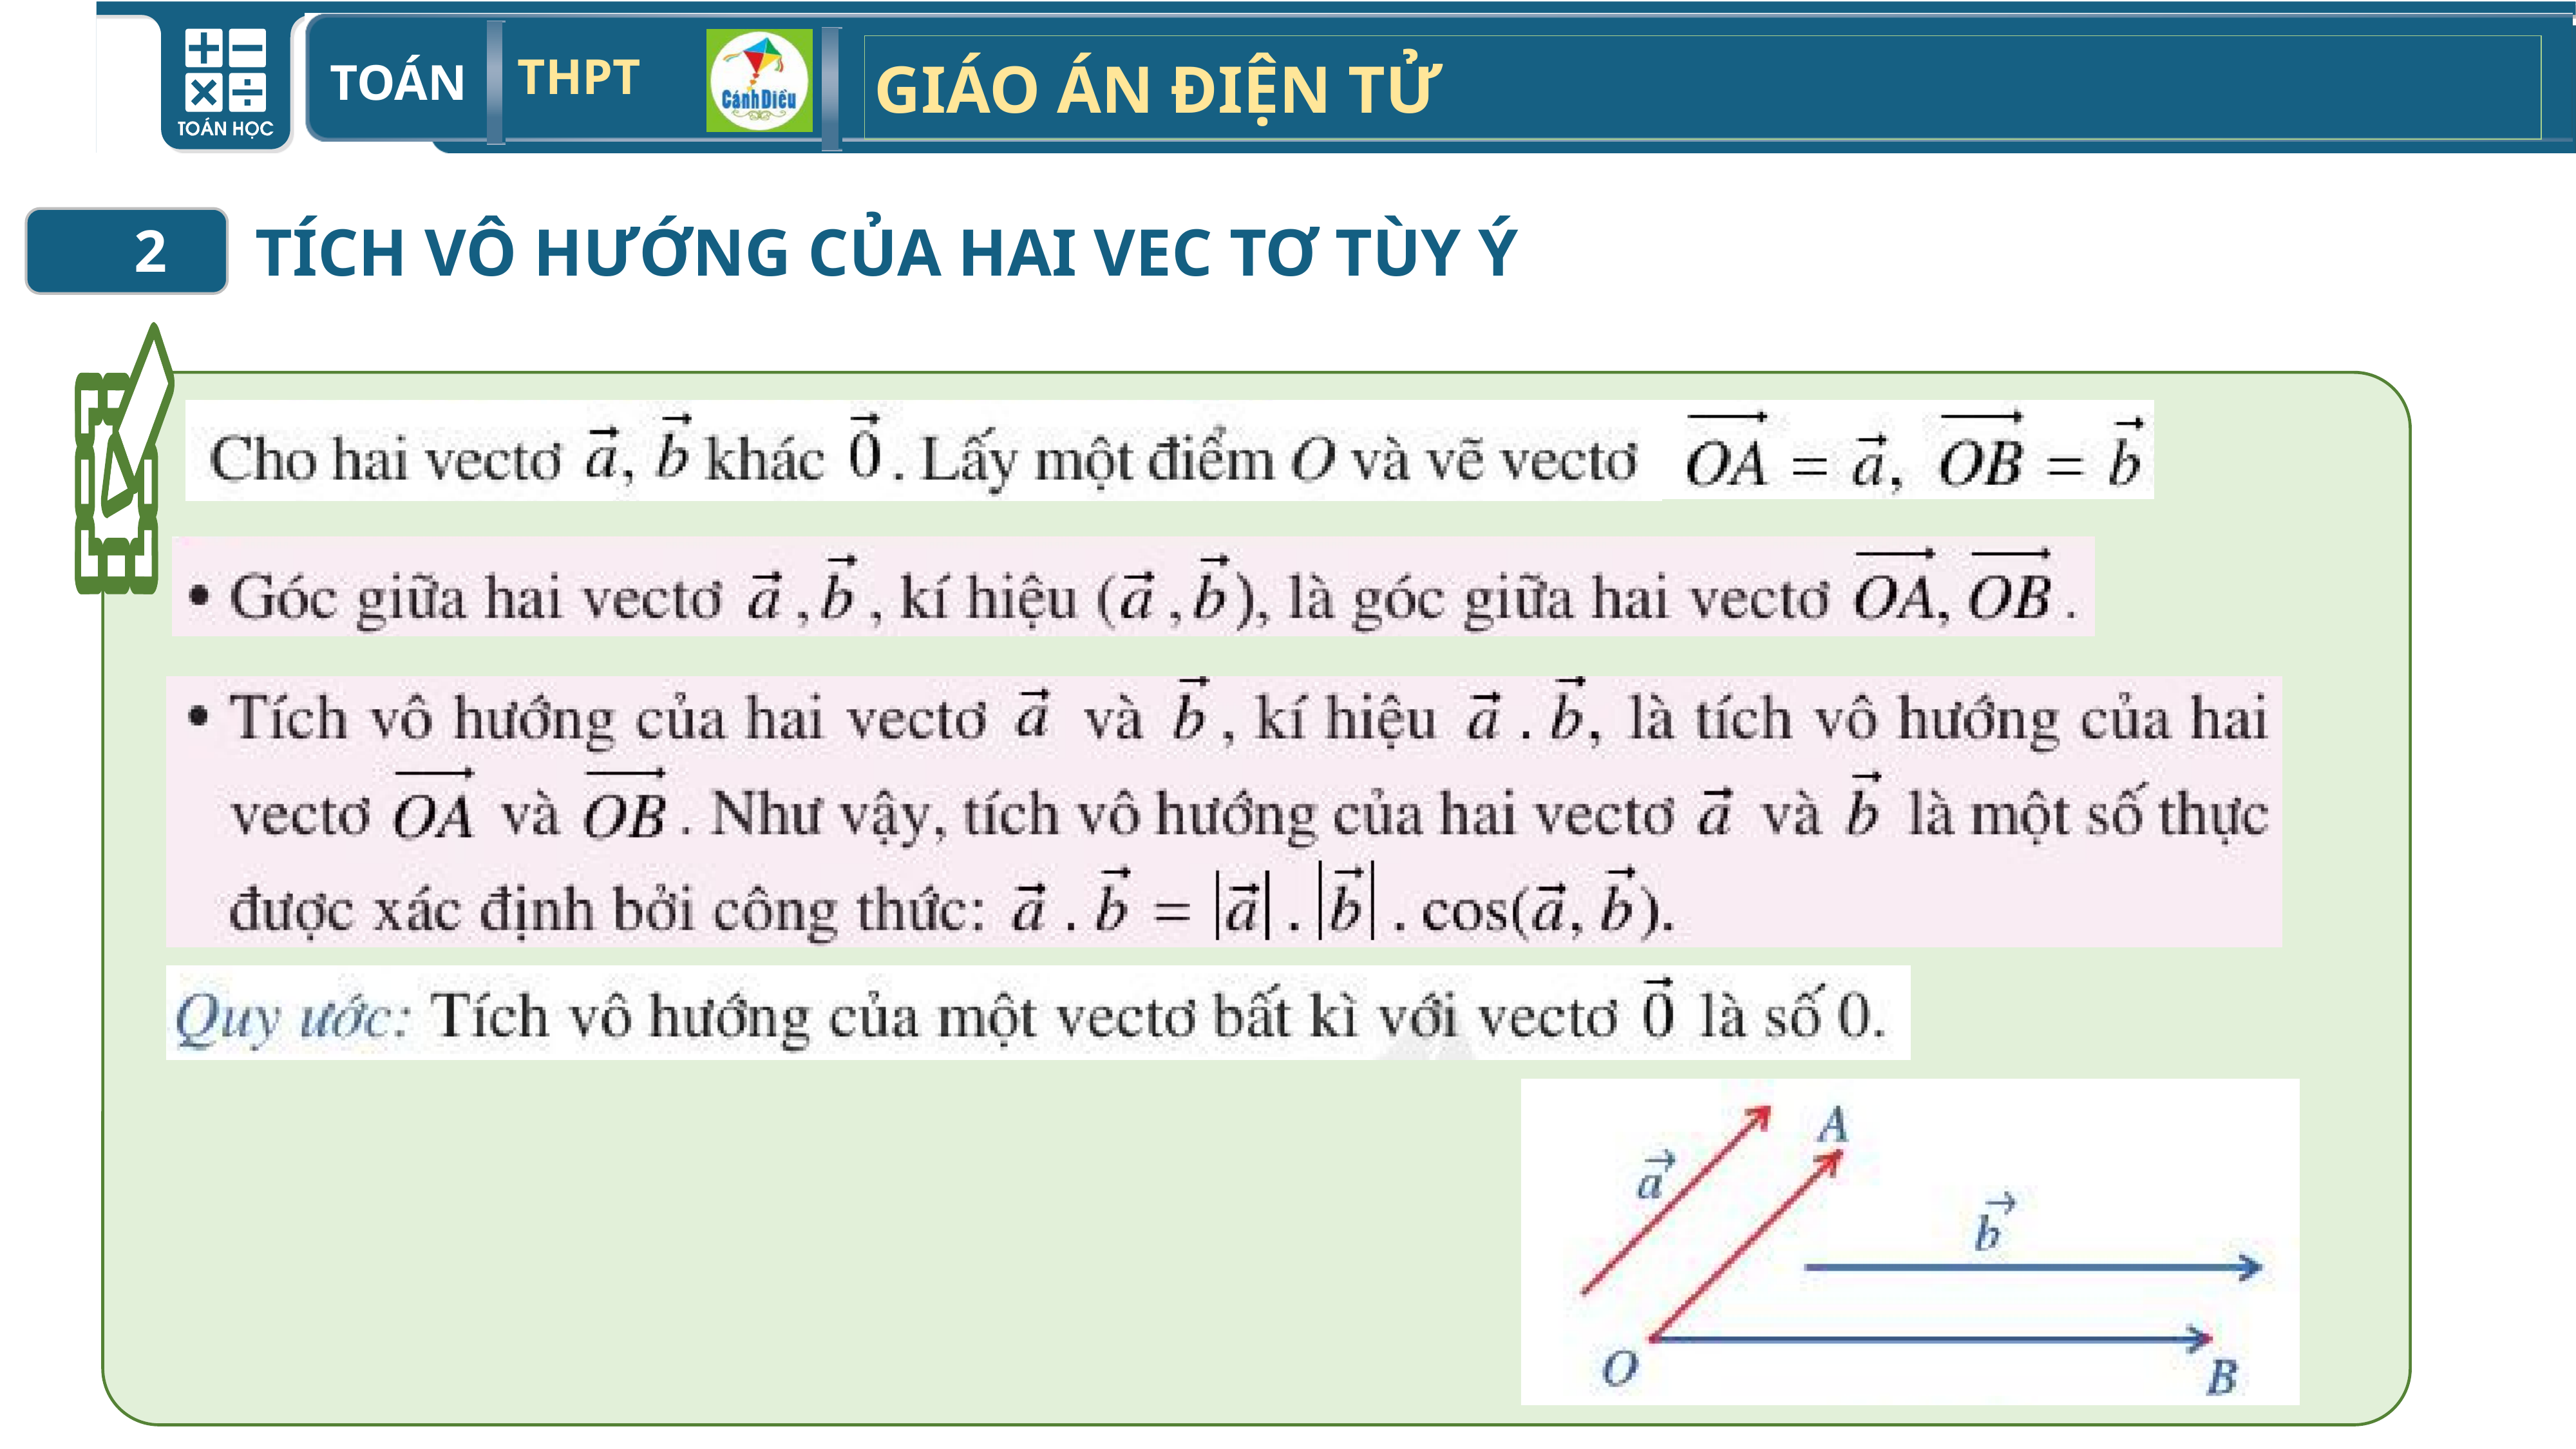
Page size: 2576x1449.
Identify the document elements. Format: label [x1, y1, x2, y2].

picture [97, 13, 2576, 153]
text_box [75, 321, 2410, 1425]
picture [172, 536, 2095, 637]
picture [166, 676, 2282, 947]
text_box [26, 207, 2055, 296]
picture [1521, 1079, 2300, 1406]
picture [166, 965, 1911, 1060]
picture [185, 400, 2154, 501]
